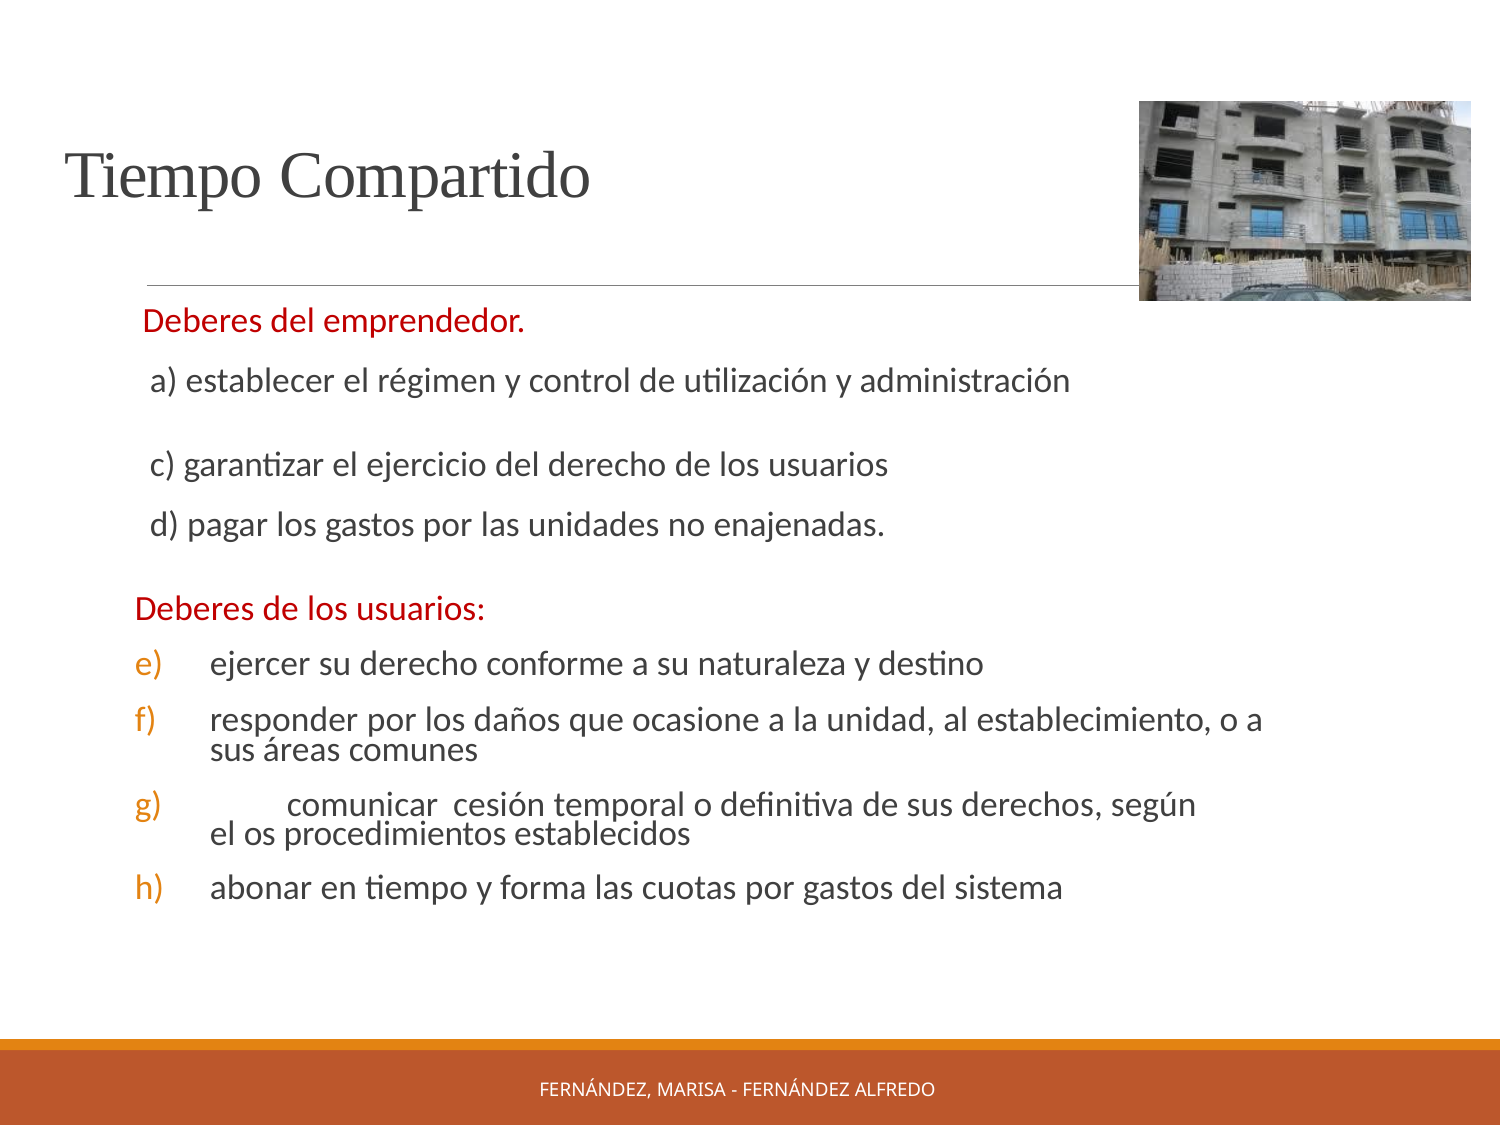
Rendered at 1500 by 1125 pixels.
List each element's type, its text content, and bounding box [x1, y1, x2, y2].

text_box Deberes del emprendedor. a) establecer el régimen y control de utilización y administración garantizar el ejercicio del derecho de los usuarios pagar los gastos por las unidades no enajenadas. Deberes de los usuarios: ejercer su derecho conforme a su naturaleza y destino responder por los daños que ocasione a la unidad, al establecimiento, o a sus áreas comunes comunicar cesión temporal o definitiva de sus derechos, según el os procedimientos establecidos abonar en tiempo y forma las cuotas por gastos del sistema [132, 278, 1317, 907]
title Tiempo Compartido [62, 22, 1358, 319]
picture [1139, 101, 1472, 301]
footer FERNÁNDEZ, MARISA - FERNÁNDEZ ALFREDO [537, 1077, 964, 1125]
